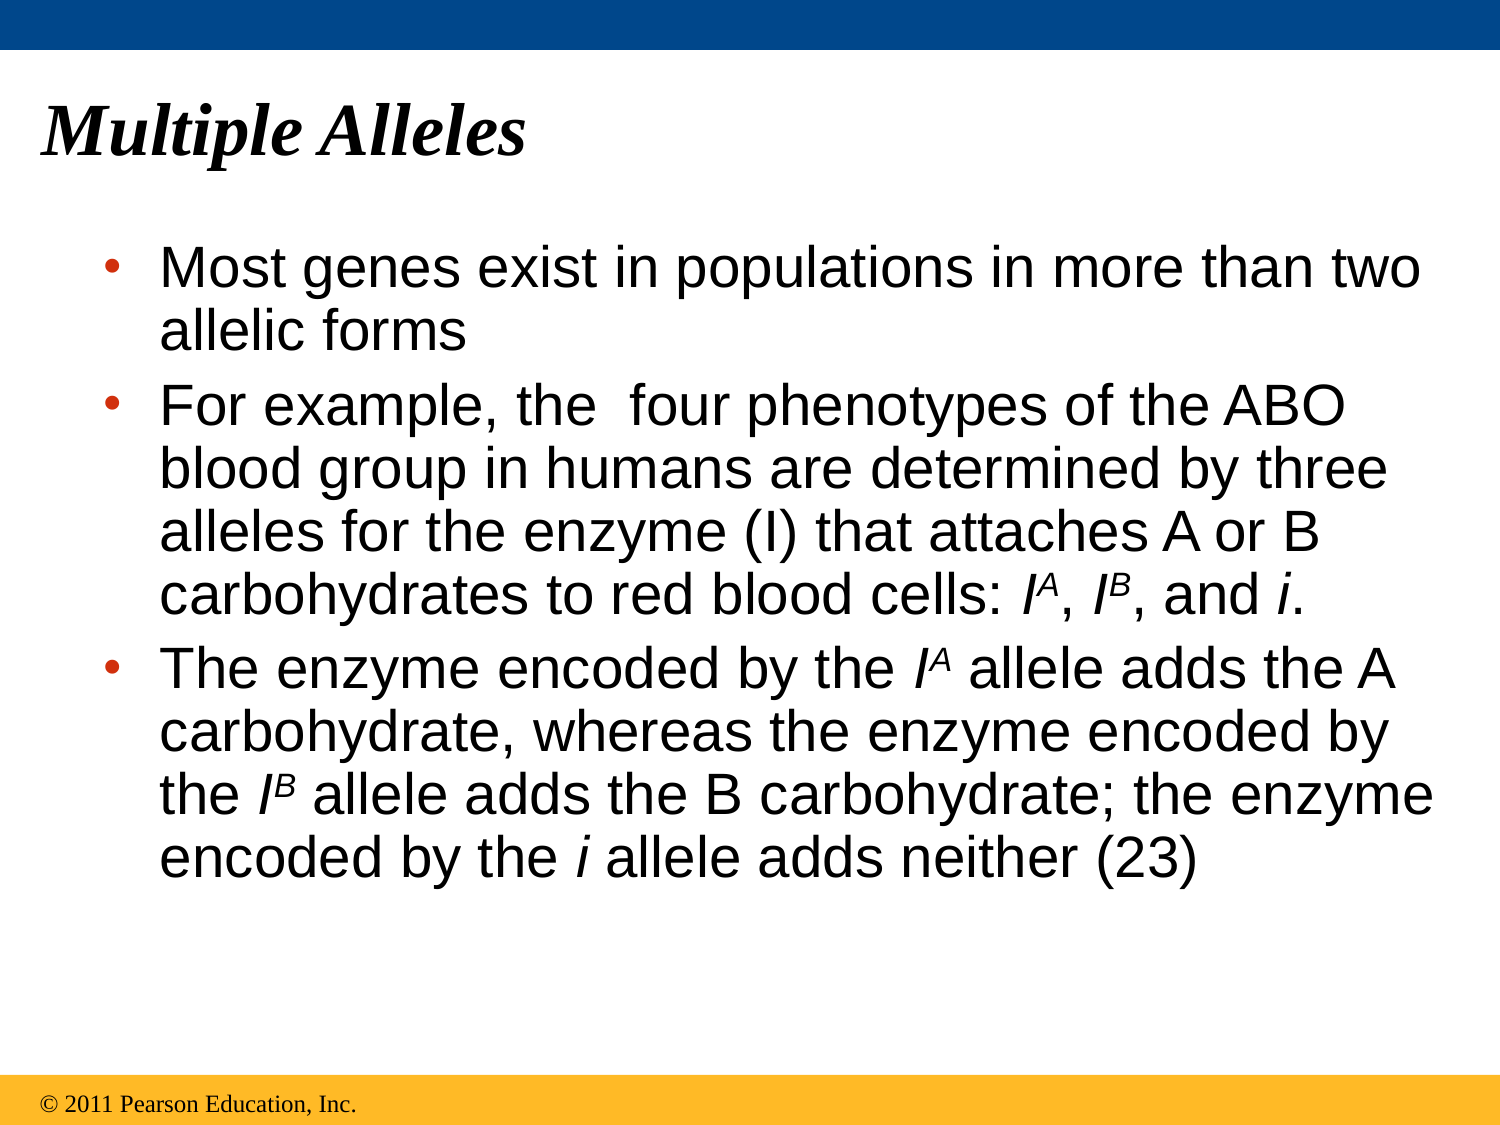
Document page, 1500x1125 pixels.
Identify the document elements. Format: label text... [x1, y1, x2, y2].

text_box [0, 1074, 1500, 1125]
text_box [0, 0, 1500, 50]
title Multiple Alleles [26, 83, 1428, 167]
list Most genes exist in populations in more than two allelic forms For example, the four phenotypes of the ABO blood group in humans are determined by three alleles for the enzyme (I) that attaches A or B carbohydrates to red blood cells: IA, IB, and i. The enzyme encoded by the IA allele adds the A carbohydrate, whereas the enzyme encoded by the IB allele adds the B carbohydrate; the enzyme encoded by the i allele adds neither (23) [87, 229, 1488, 1073]
